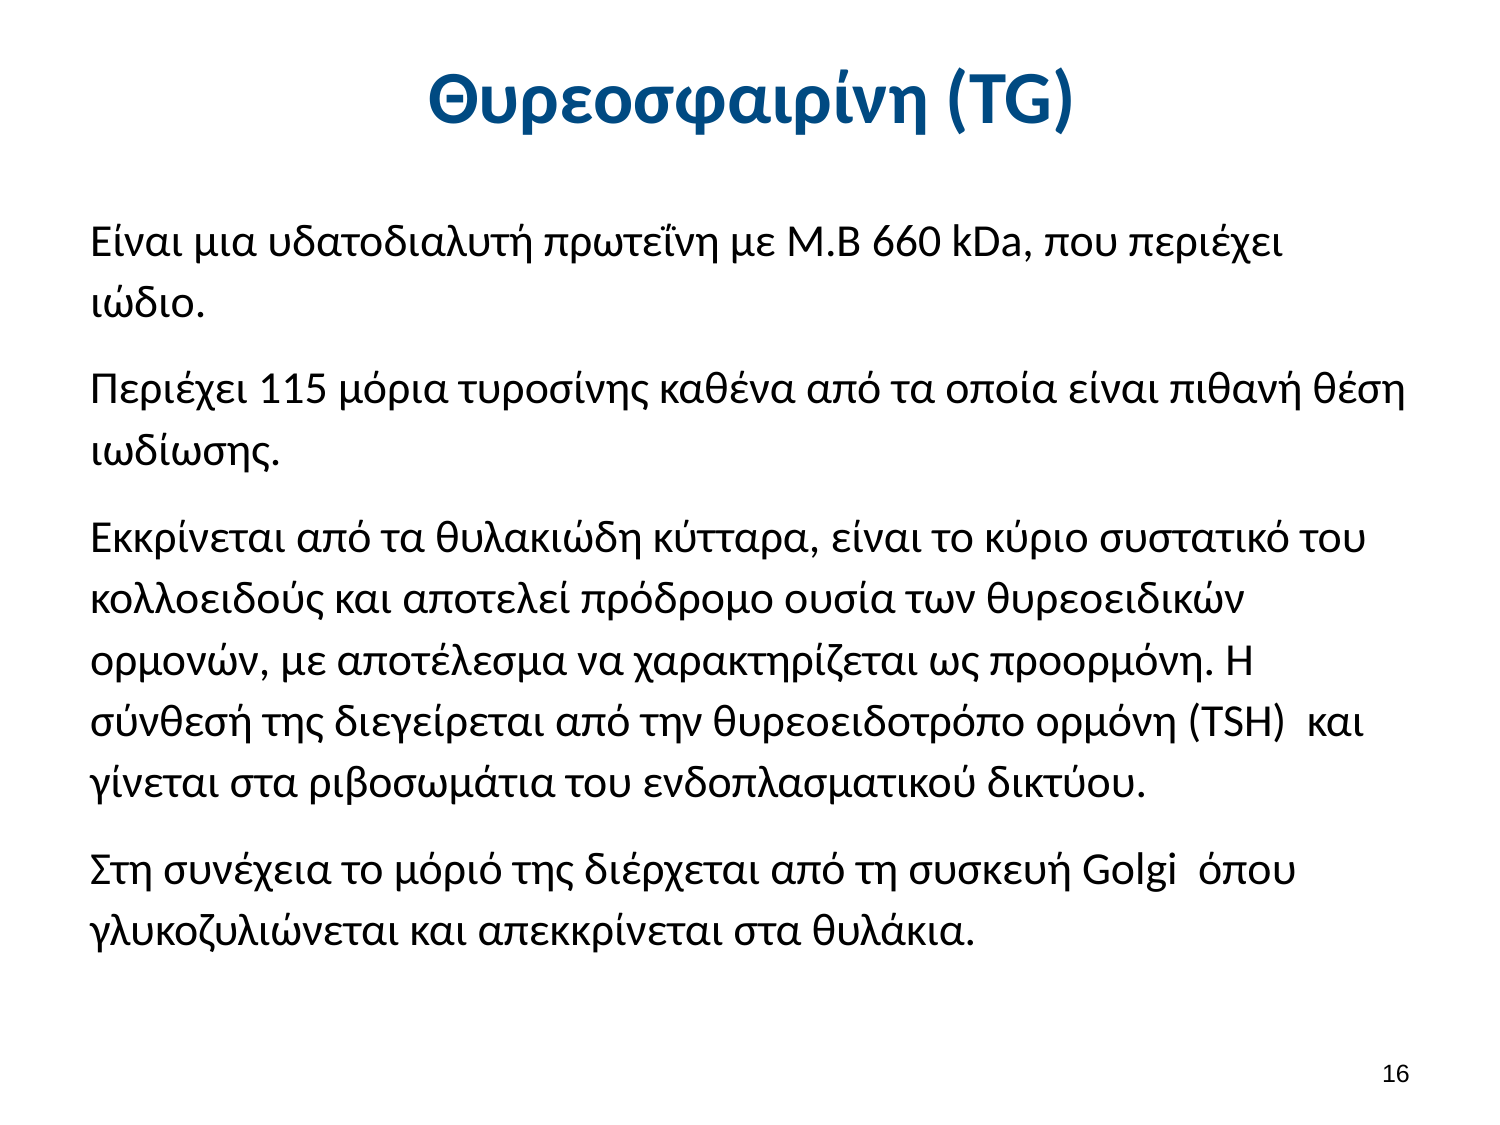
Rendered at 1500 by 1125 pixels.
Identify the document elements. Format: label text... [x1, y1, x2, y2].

slide_number 15 [1074, 1042, 1425, 1103]
title Θυρεοσφαιρίνη (TG) [76, 19, 1427, 169]
list Είναι μια υδατοδιαλυτή πρωτεΐνη με Μ.Β 660 kDa, που περιέχει ιώδιο. Περιέχει 115 μόρια τυροσίνης καθένα από τα οποία είναι πιθανή θέση ιωδίωσης. Εκκρίνεται από τα θυλακιώδη κύτταρα, είναι το κύριο συστατικό του κολλοειδούς και αποτελεί πρόδρομο ουσία των θυρεοειδικών ορμονών, με αποτέλεσμα να χαρακτηρίζεται ως προορμόνη. Η σύνθεσή της διεγείρεται από την θυρεοειδοτρόπο ορμόνη (TSH) και γίνεται στα ριβοσωμάτια του ενδοπλασματικού δικτύου. Στη συνέχεια το μόριό της διέρχεται από τη συσκευή Golgi όπου γλυκοζυλιώνεται και απεκκρίνεται στα θυλάκια. [75, 196, 1425, 1024]
